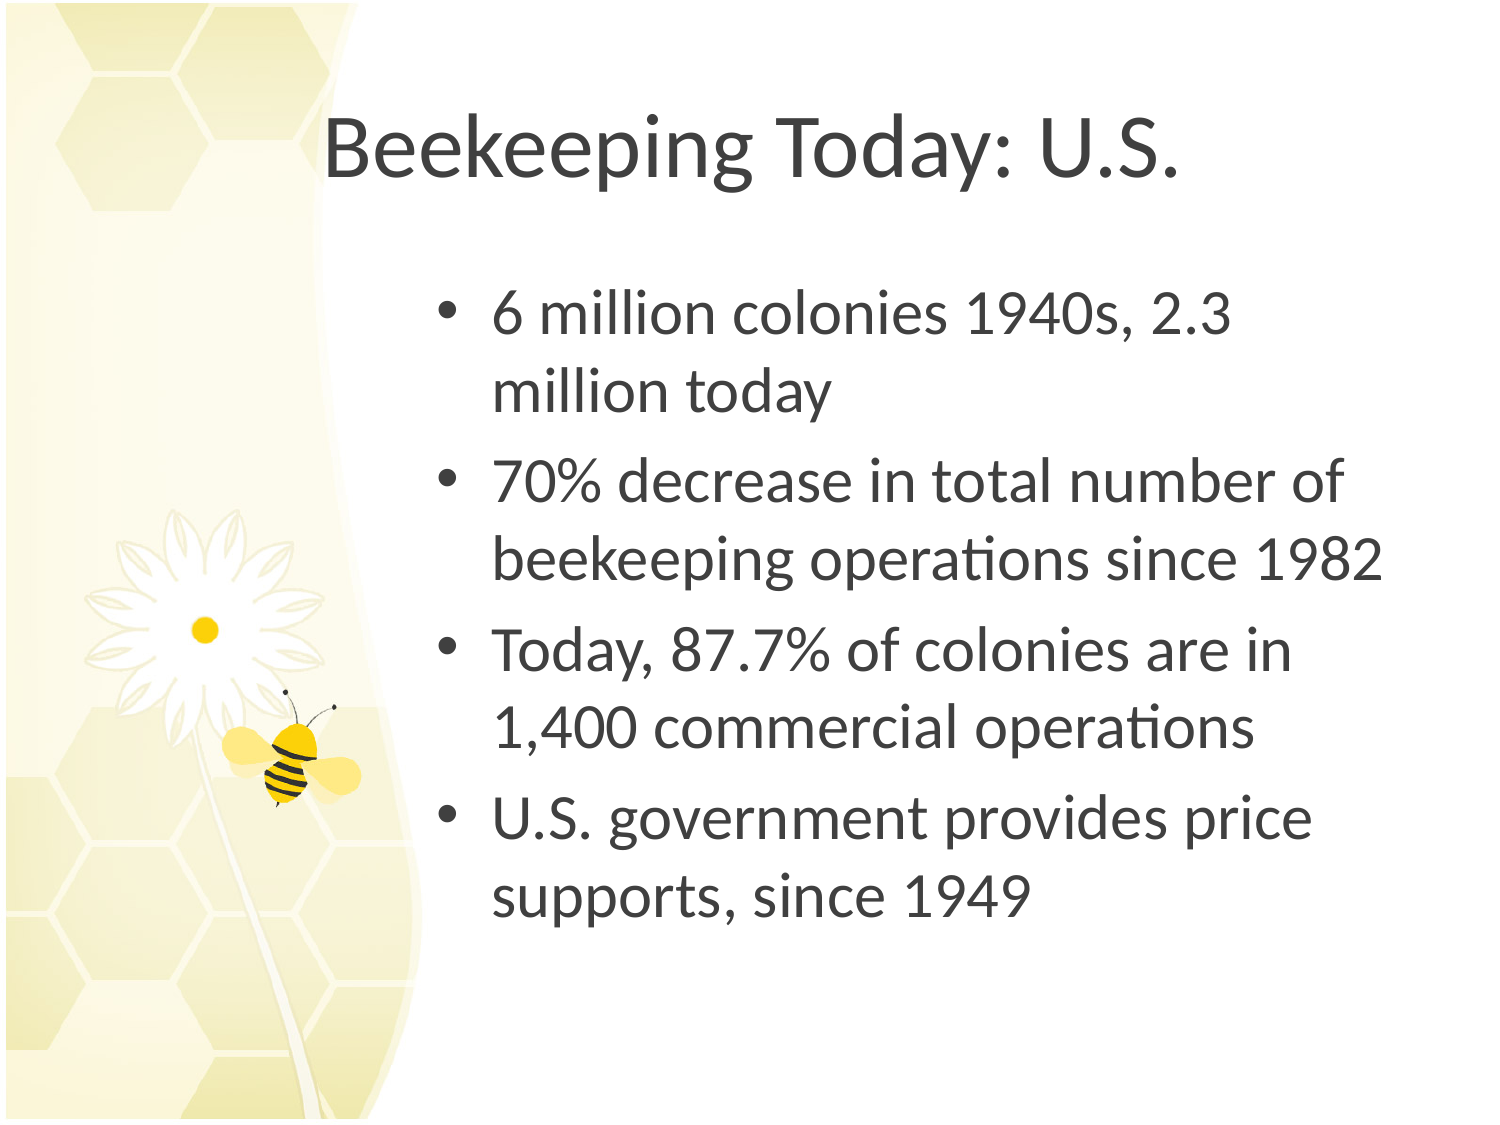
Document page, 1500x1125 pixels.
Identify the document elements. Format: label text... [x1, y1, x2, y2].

picture [0, 0, 1500, 1125]
title Beekeeping Today: U.S. [82, 46, 1425, 235]
list 6 million colonies 1940s, 2.3 million today 70% decrease in total number of beekeeping operations since 1982 Today, 87.7% of colonies are in 1,400 commercial operations U.S. government provides price supports, since 1949 [421, 262, 1425, 1005]
